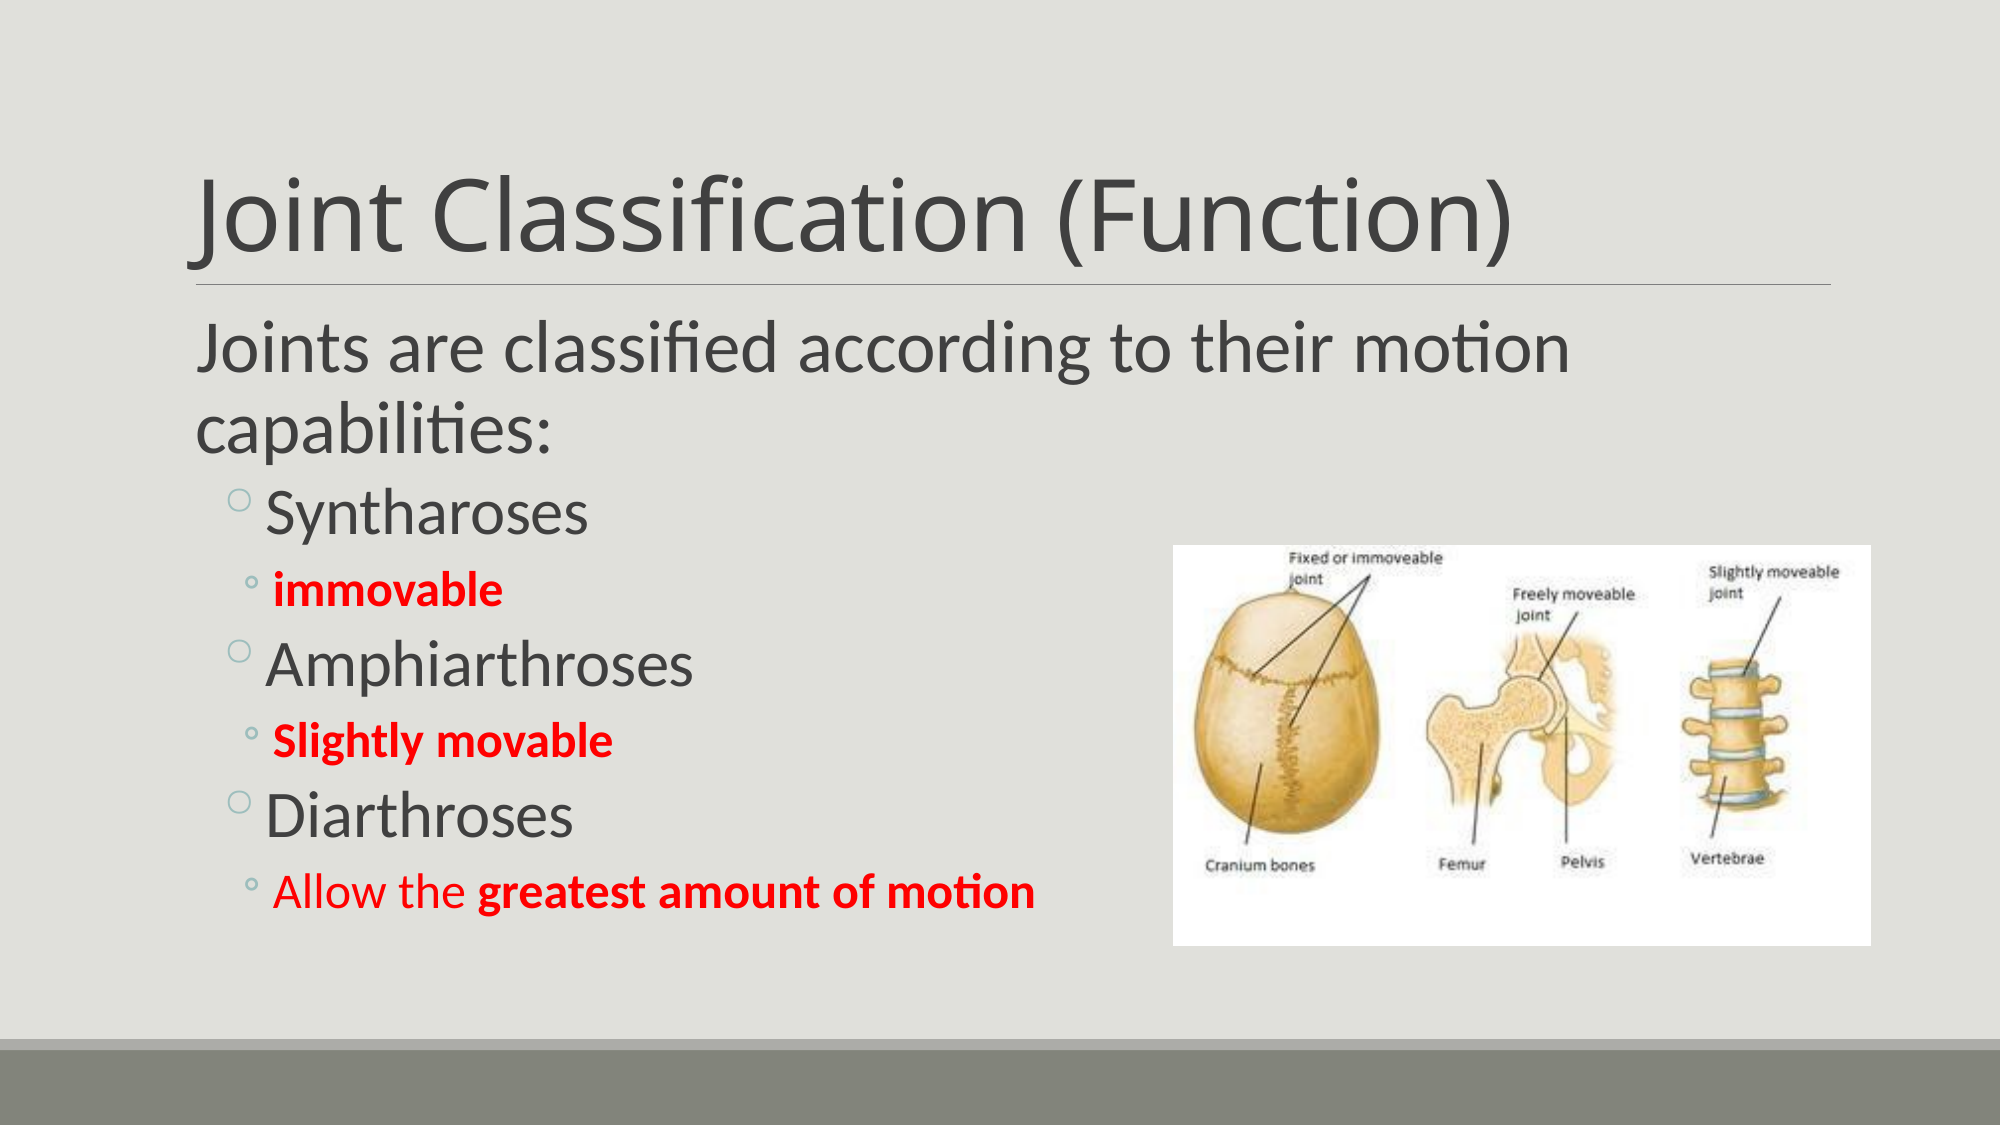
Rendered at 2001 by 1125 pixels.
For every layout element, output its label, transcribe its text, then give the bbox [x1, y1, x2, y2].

picture [1173, 545, 1871, 946]
text_box Joints are classified according to their motion capabilities: Syntharoses immovable Amphiarthroses Slightly movable Diarthroses Allow the greatest amount of motion [192, 294, 1575, 919]
title Joint Classification (Function) [192, 149, 1650, 340]
